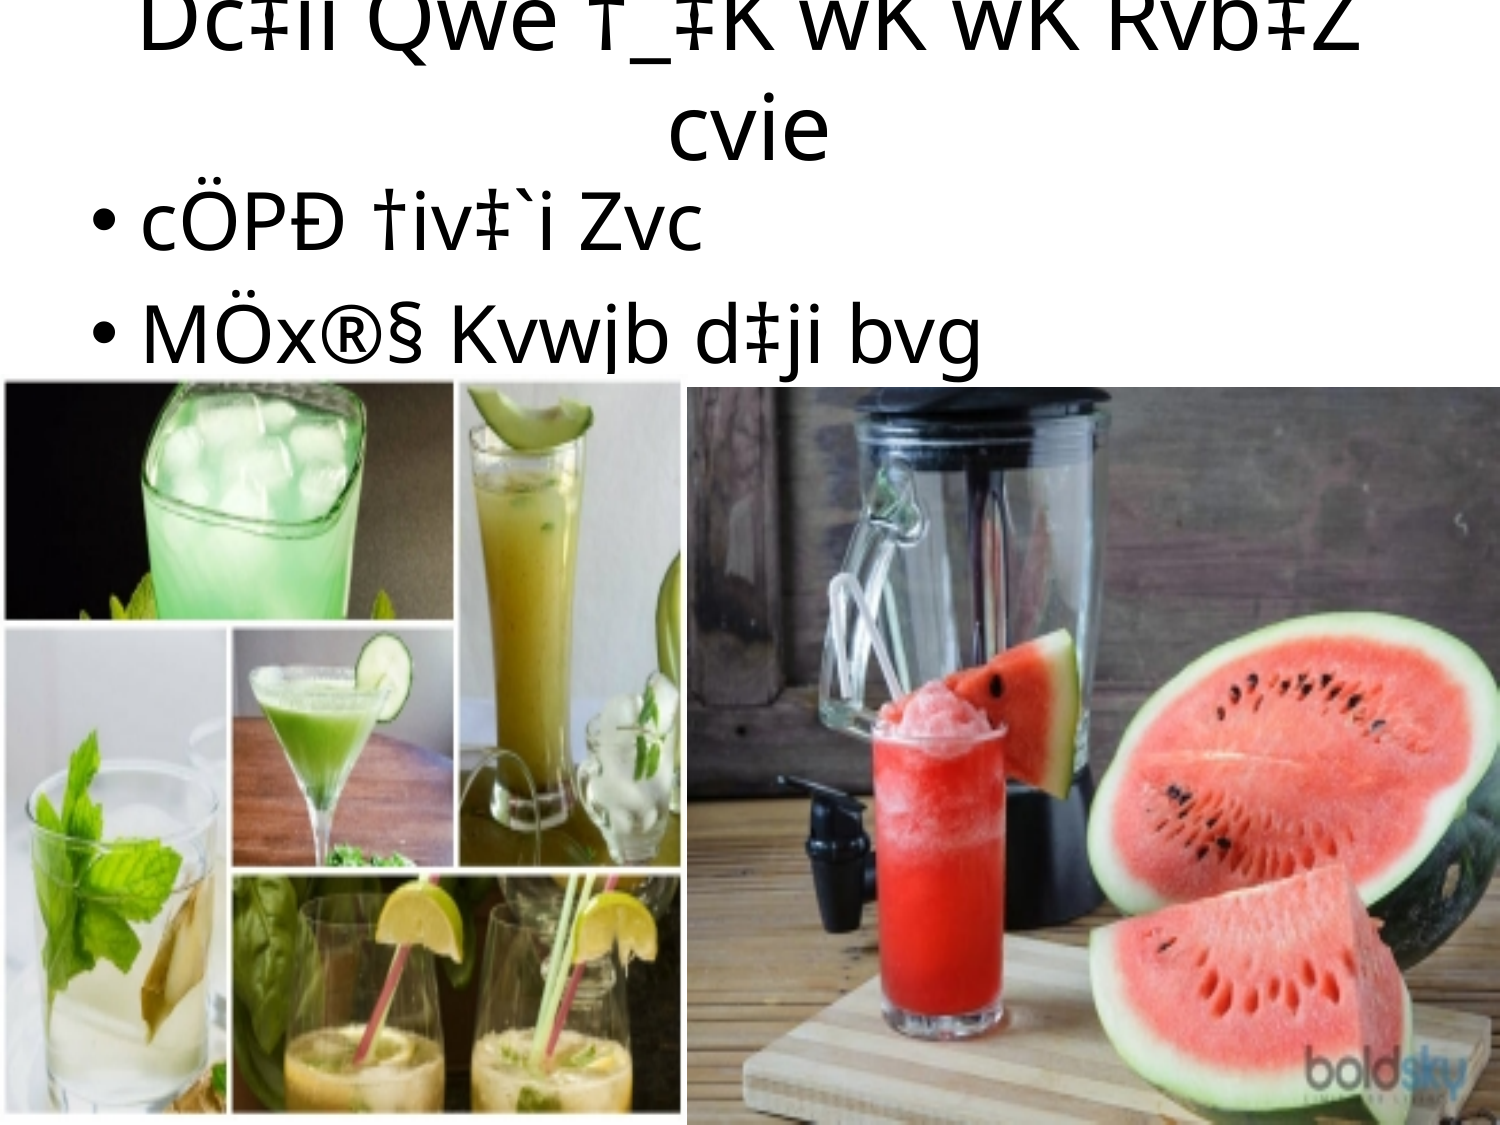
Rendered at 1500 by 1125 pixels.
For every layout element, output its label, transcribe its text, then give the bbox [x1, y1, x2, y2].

list cÖPÐ †iv‡`i Zvc MÖx®§ Kvwjb d‡ji bvg [75, 162, 1475, 385]
picture [0, 374, 1500, 1125]
title Dc‡ii Qwe †_‡K wK wK Rvb‡Z cvie [75, 0, 1425, 138]
